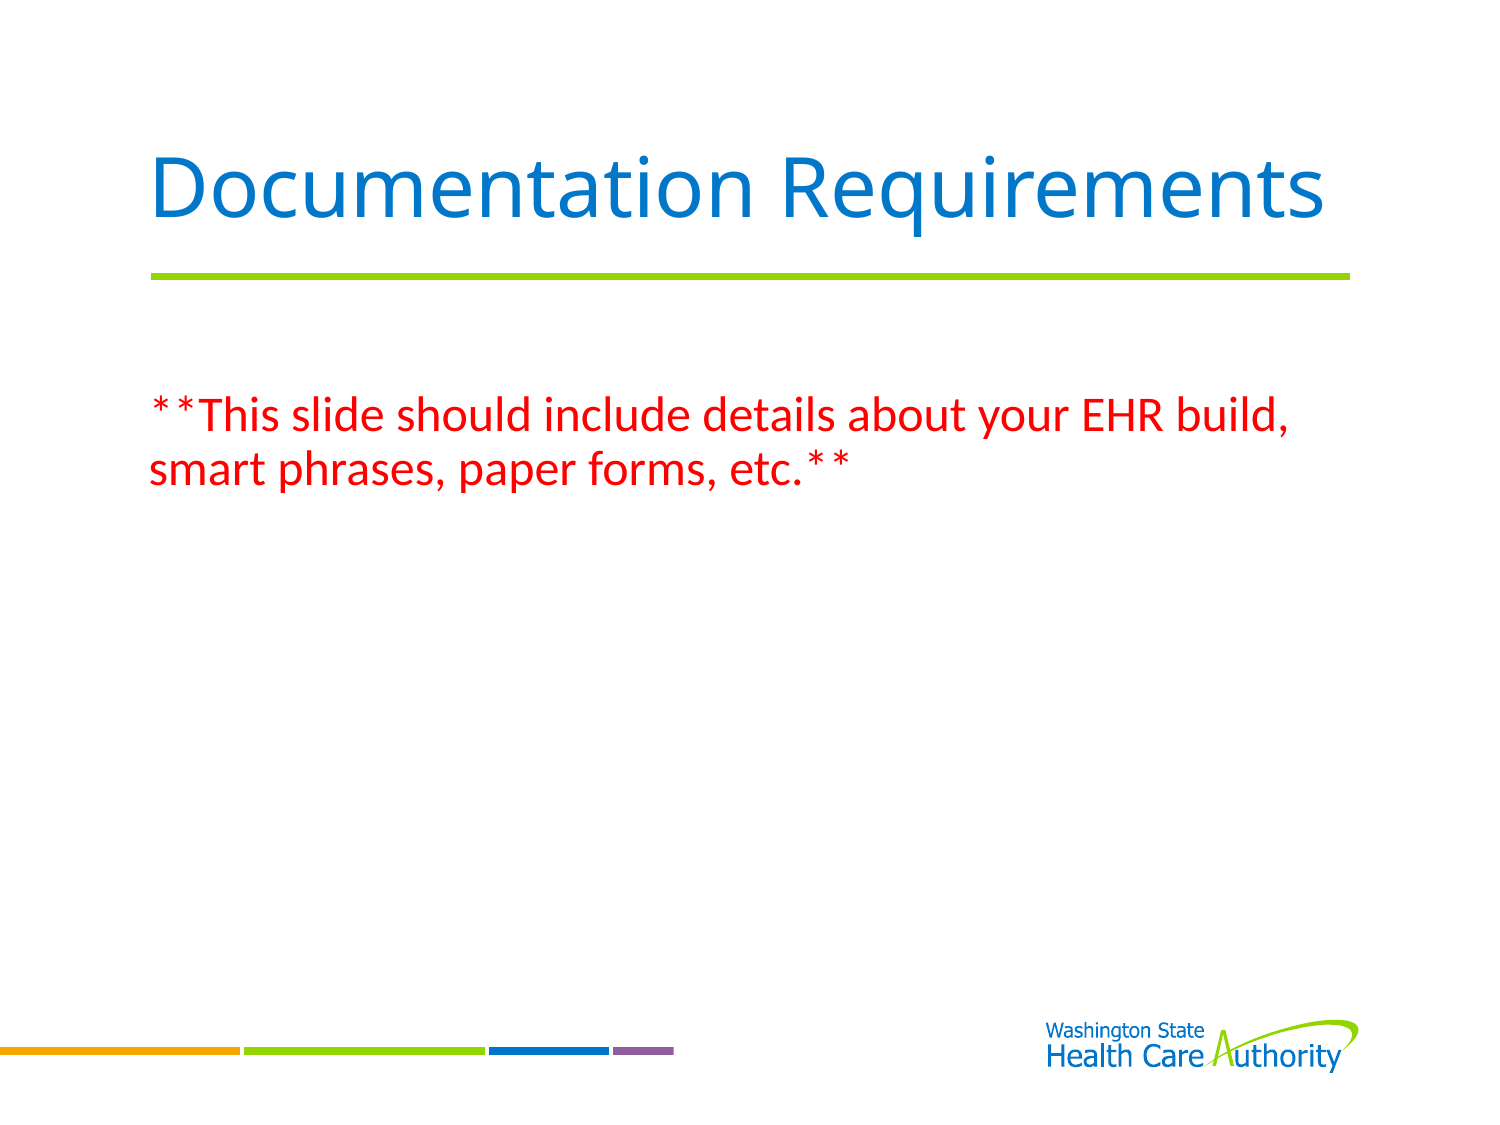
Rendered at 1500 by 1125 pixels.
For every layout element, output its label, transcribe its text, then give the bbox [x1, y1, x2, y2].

list **This slide should include details about your EHR build, smart phrases, paper forms, etc.** [133, 299, 1359, 998]
title Documentation Requirements [133, 103, 1359, 278]
